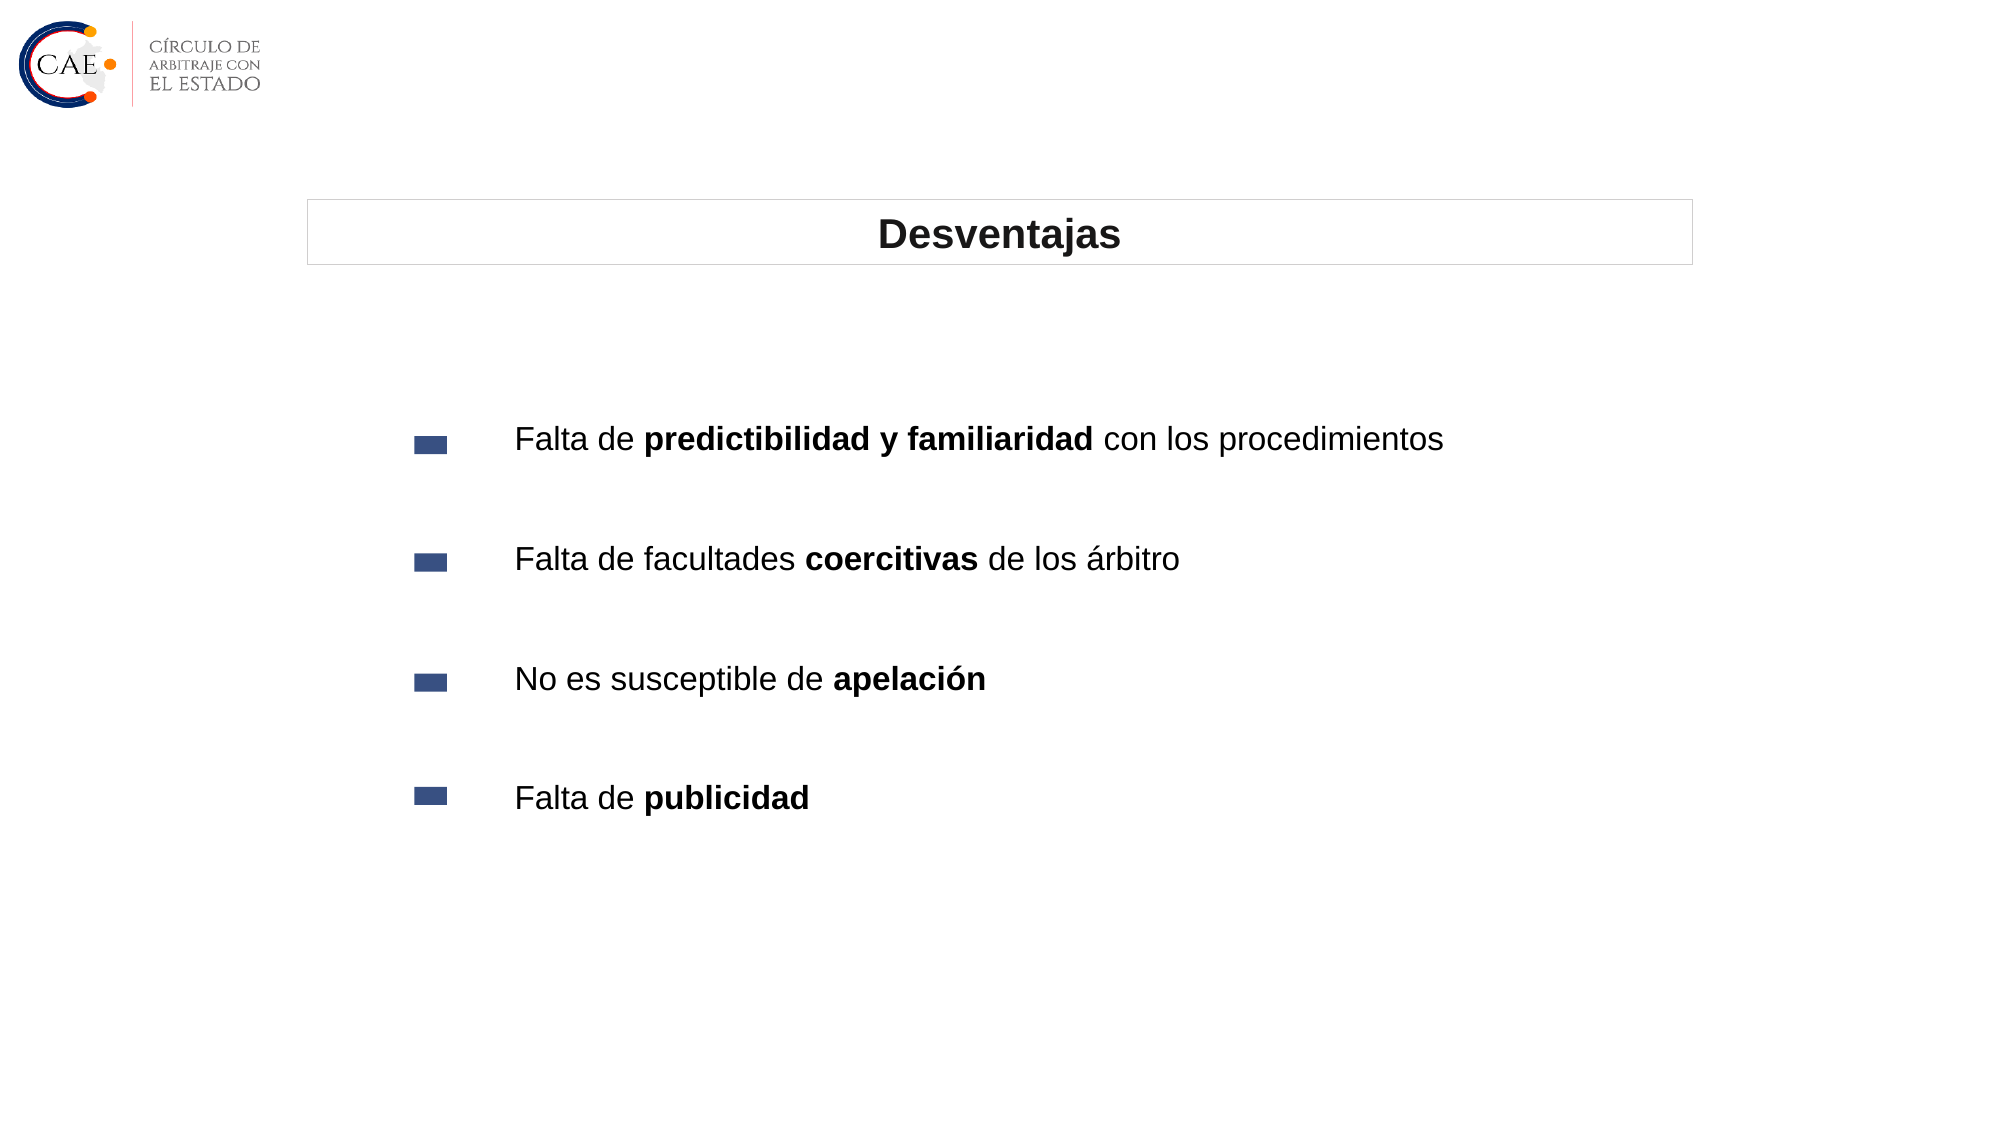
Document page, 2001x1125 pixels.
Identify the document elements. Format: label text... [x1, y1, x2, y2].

picture [12, 15, 266, 115]
text_box [0, 0, 421, 183]
text_box Falta de predictibilidad y familiaridad con los procedimientos Falta de facultades coercitivas de los árbitro No es susceptible de apelación Falta de publicidad [499, 409, 1501, 824]
text_box [413, 786, 448, 806]
text_box [413, 673, 448, 693]
text_box Desventajas [307, 199, 1693, 265]
text_box [413, 435, 448, 455]
text_box [413, 552, 448, 573]
